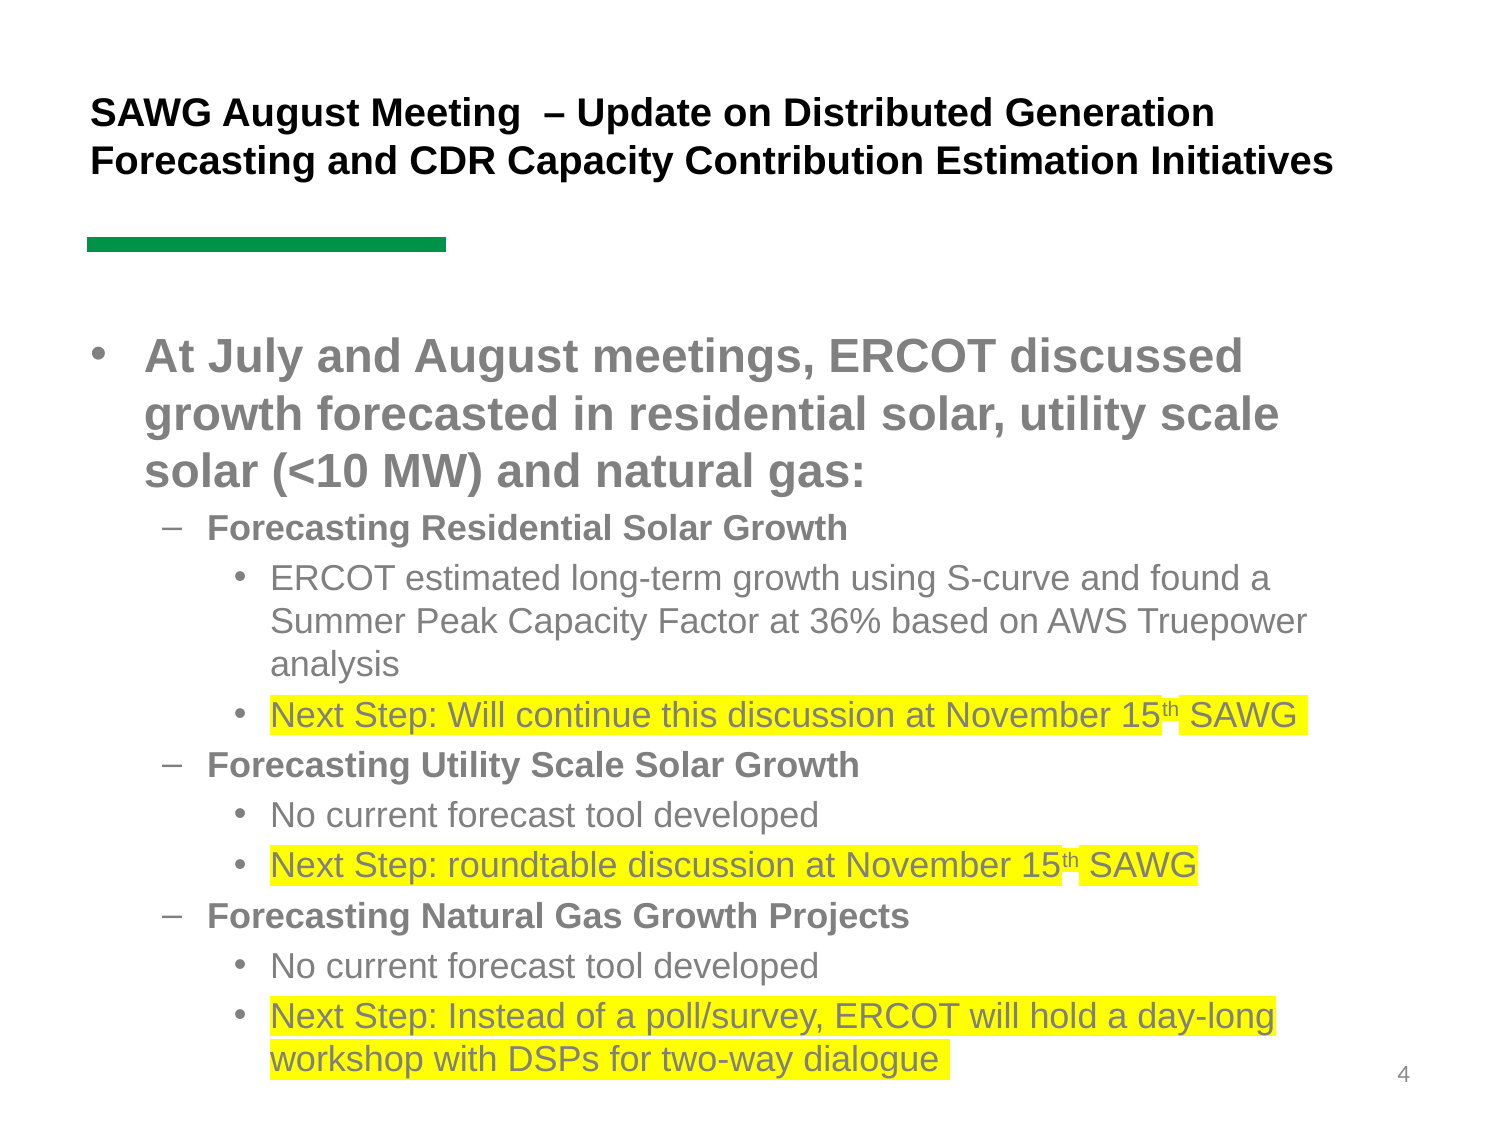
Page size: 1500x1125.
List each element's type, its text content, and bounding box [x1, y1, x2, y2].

picture [87, 237, 446, 252]
list At July and August meetings, ERCOT discussed growth forecasted in residential solar, utility scale solar (<10 MW) and natural gas: Forecasting Residential Solar Growth ERCOT estimated long-term growth using S-curve and found a Summer Peak Capacity Factor at 36% based on AWS Truepower analysis Next Step: Will continue this discussion at November 15th SAWG Forecasting Utility Scale Solar Growth No current forecast tool developed Next Step: roundtable discussion at November 15th SAWG Forecasting Natural Gas Growth Projects No current forecast tool developed Next Step: Instead of a poll/survey, ERCOT will hold a day-long workshop with DSPs for two-way dialogue [75, 249, 1425, 1088]
title SAWG August Meeting – Update on Distributed Generation Forecasting and CDR Capacity Contribution Estimation Initiatives [75, 62, 1425, 249]
slide_number 4 [1074, 1042, 1425, 1103]
